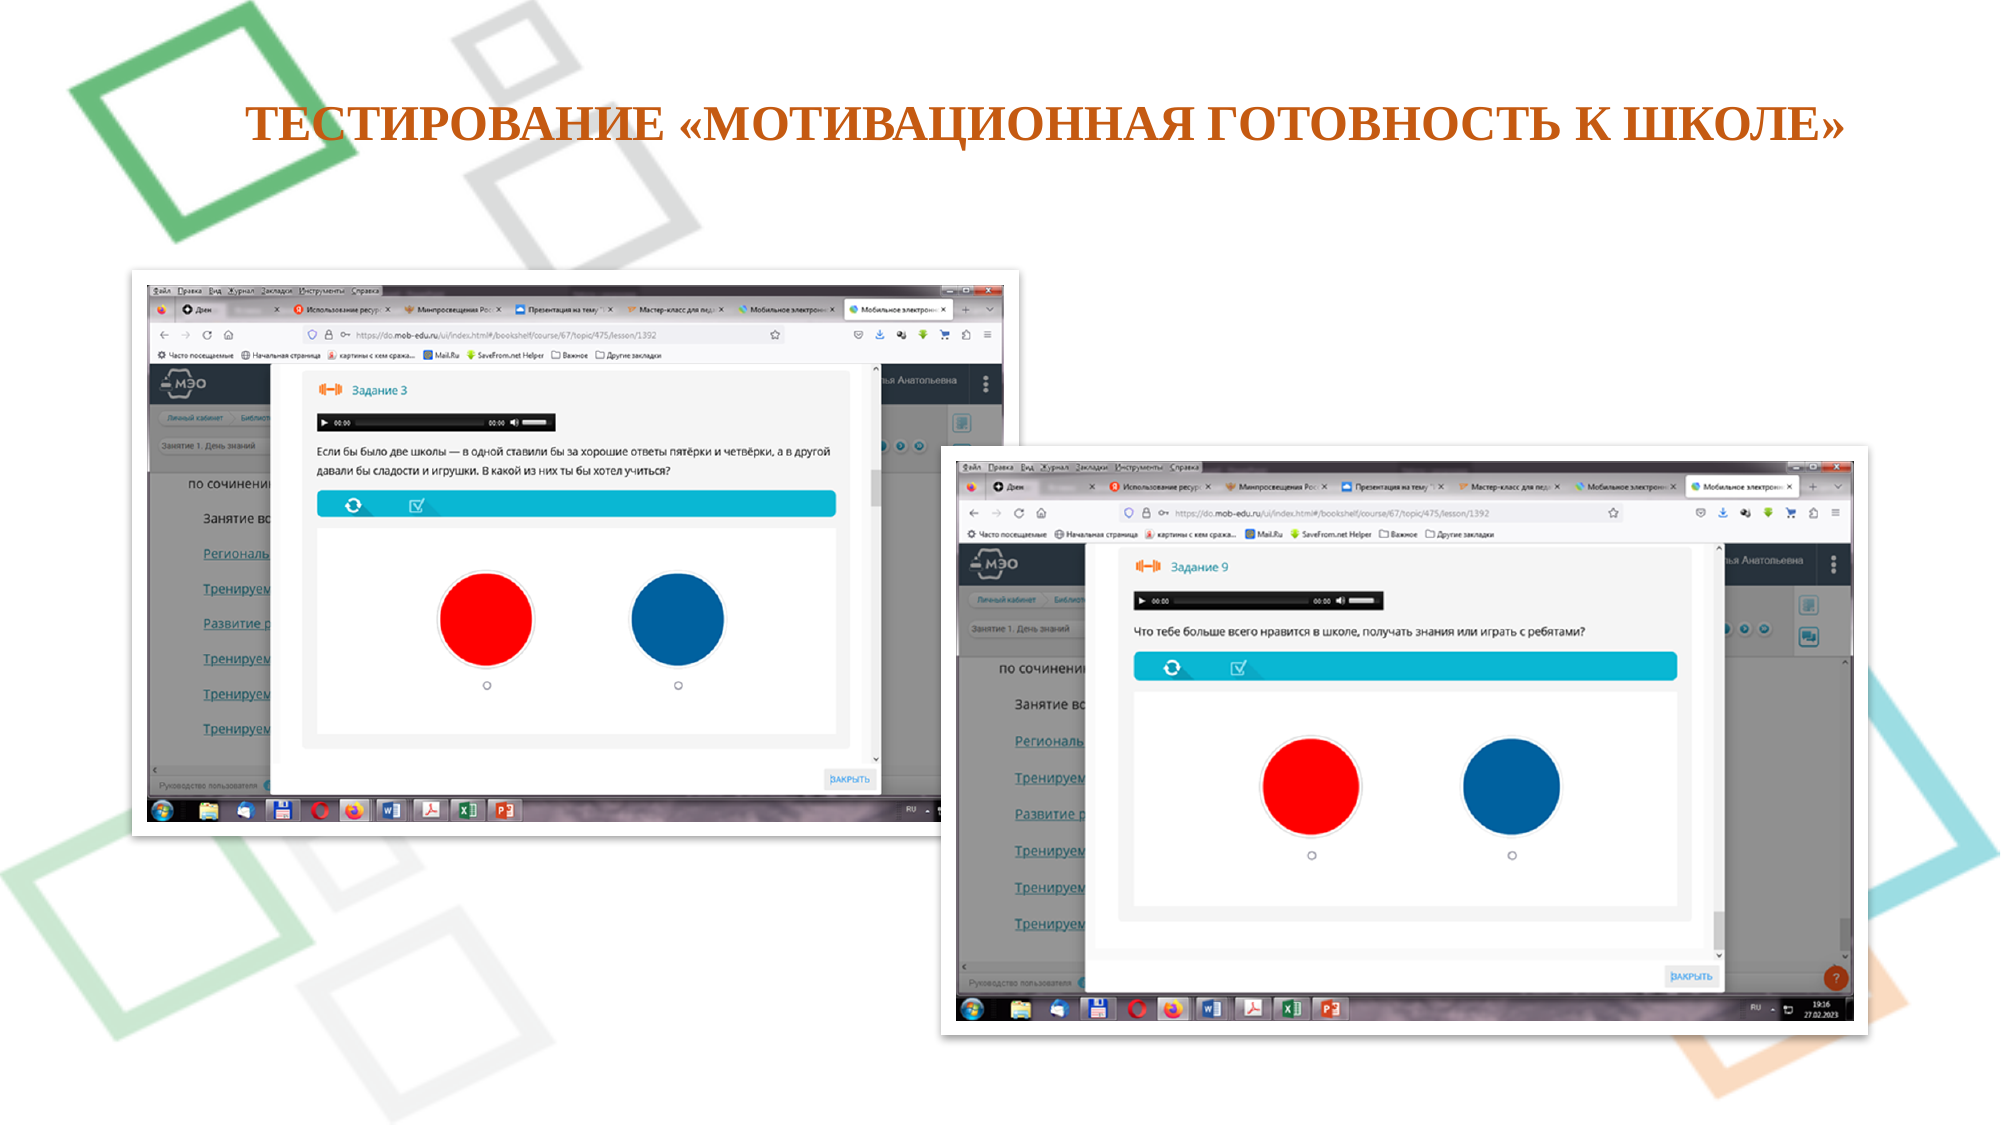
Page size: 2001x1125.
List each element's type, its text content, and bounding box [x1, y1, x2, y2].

picture [0, 0, 2001, 1125]
text_box ТЕСТИРОВАНИЕ «МОТИВАЦИОННАЯ ГОТОВНОСТЬ К ШКОЛЕ» [230, 82, 1862, 158]
